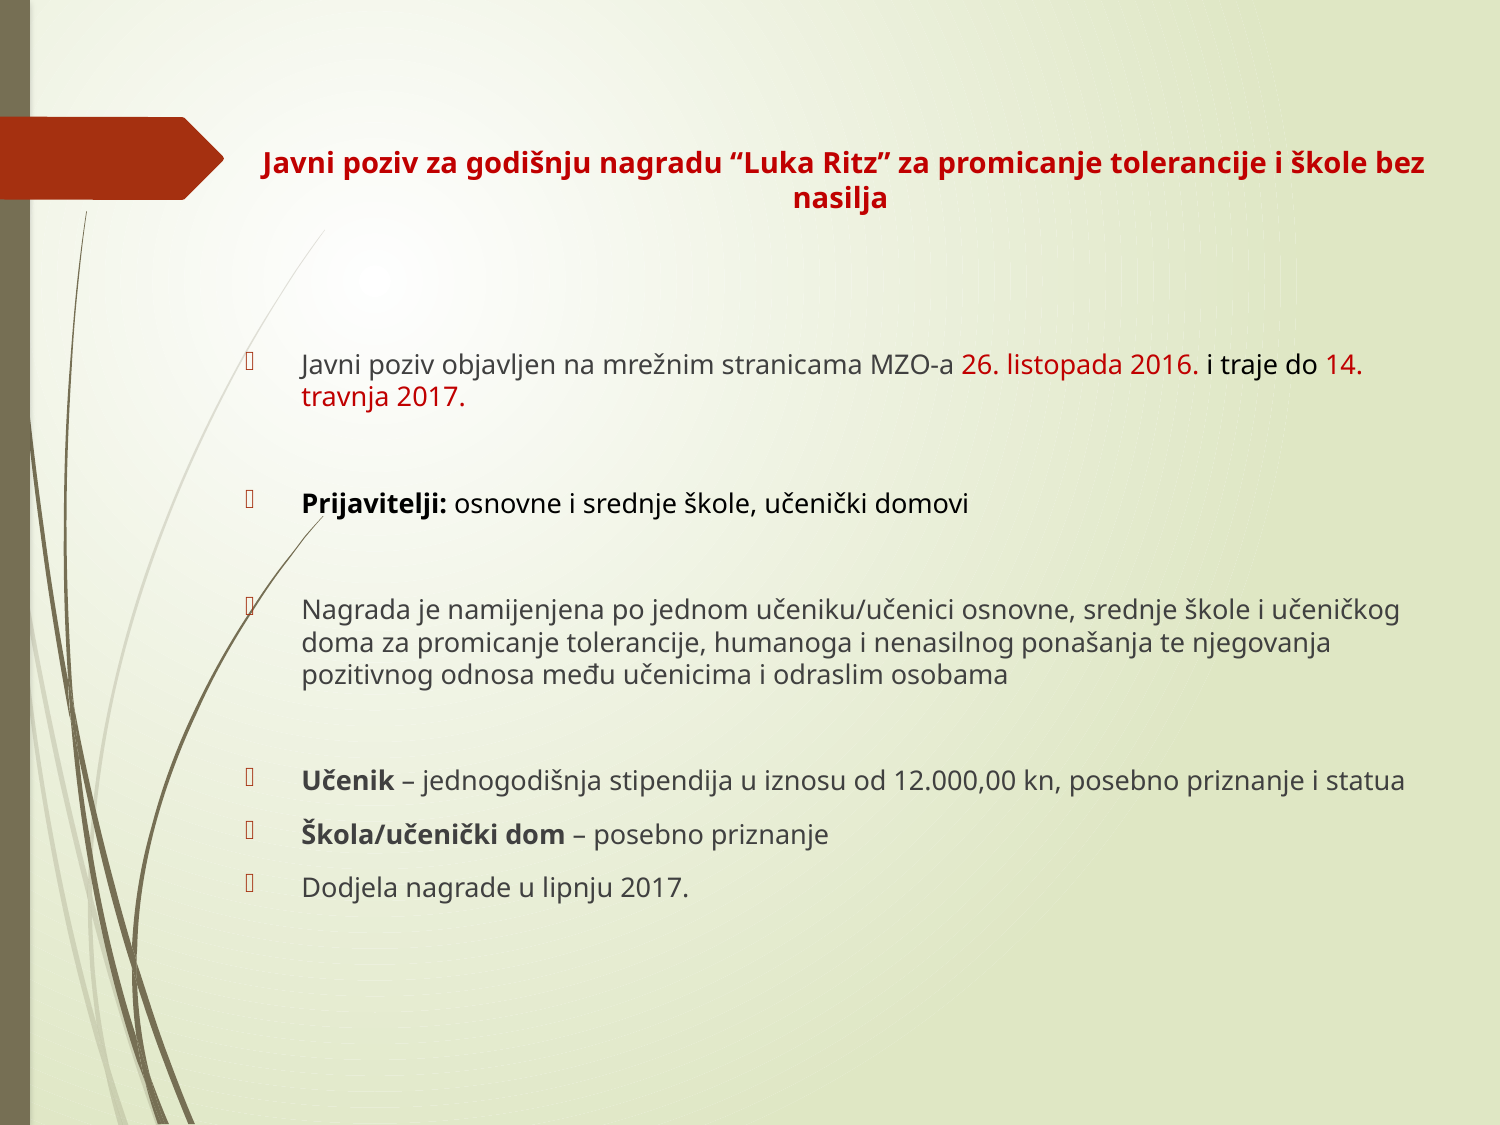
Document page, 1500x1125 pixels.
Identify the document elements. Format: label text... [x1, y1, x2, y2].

list Javni poziv za godišnju nagradu “Luka Ritz” za promicanje tolerancije i škole bez nasilja Javni poziv objavljen na mrežnim stranicama MZO-a 26. listopada 2016. i traje do 14. travnja 2017. Prijavitelji: osnovne i srednje škole, učenički domovi Nagrada je namijenjena po jednom učeniku/učenici osnovne, srednje škole i učeničkog doma za promicanje tolerancije, humanoga i nenasilnog ponašanja te njegovanja pozitivnog odnosa među učenicima i odraslim osobama Učenik – jednogodišnja stipendija u iznosu od 12.000,00 kn, posebno priznanje i statua Škola/učenički dom – posebno priznanje Dodjela nagrade u lipnju 2017. [230, 137, 1459, 1059]
